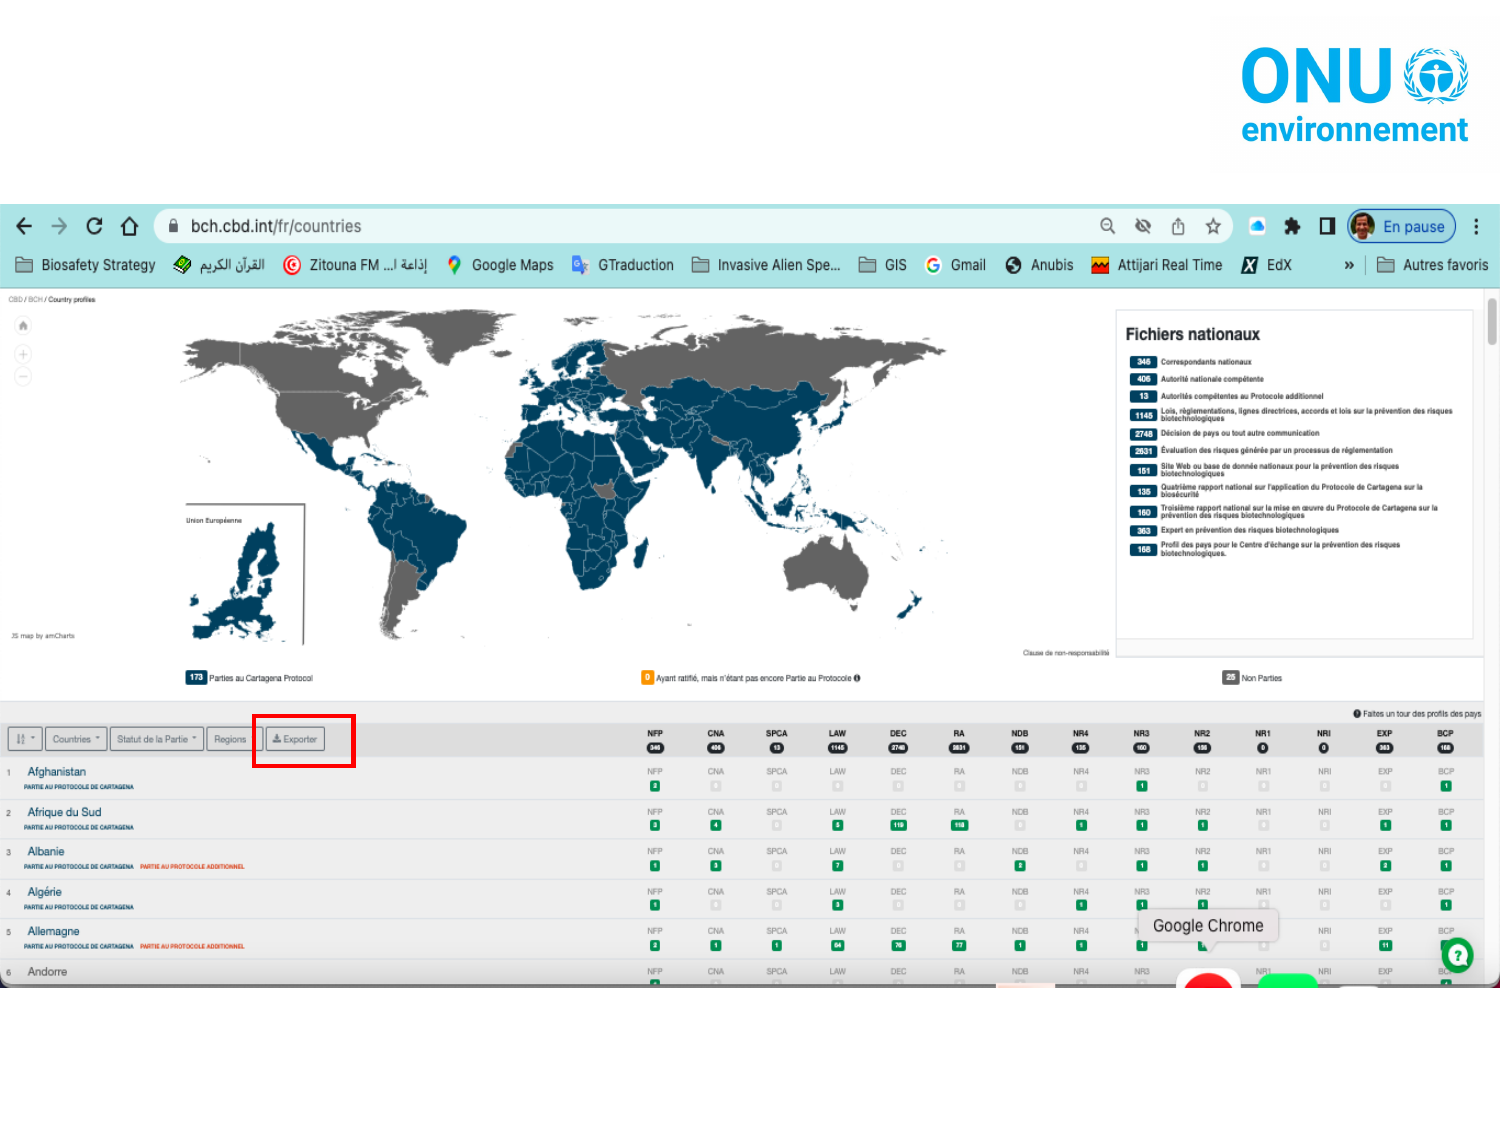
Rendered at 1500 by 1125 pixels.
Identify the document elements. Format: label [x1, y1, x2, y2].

picture [0, 204, 1500, 988]
picture [1210, 16, 1500, 173]
